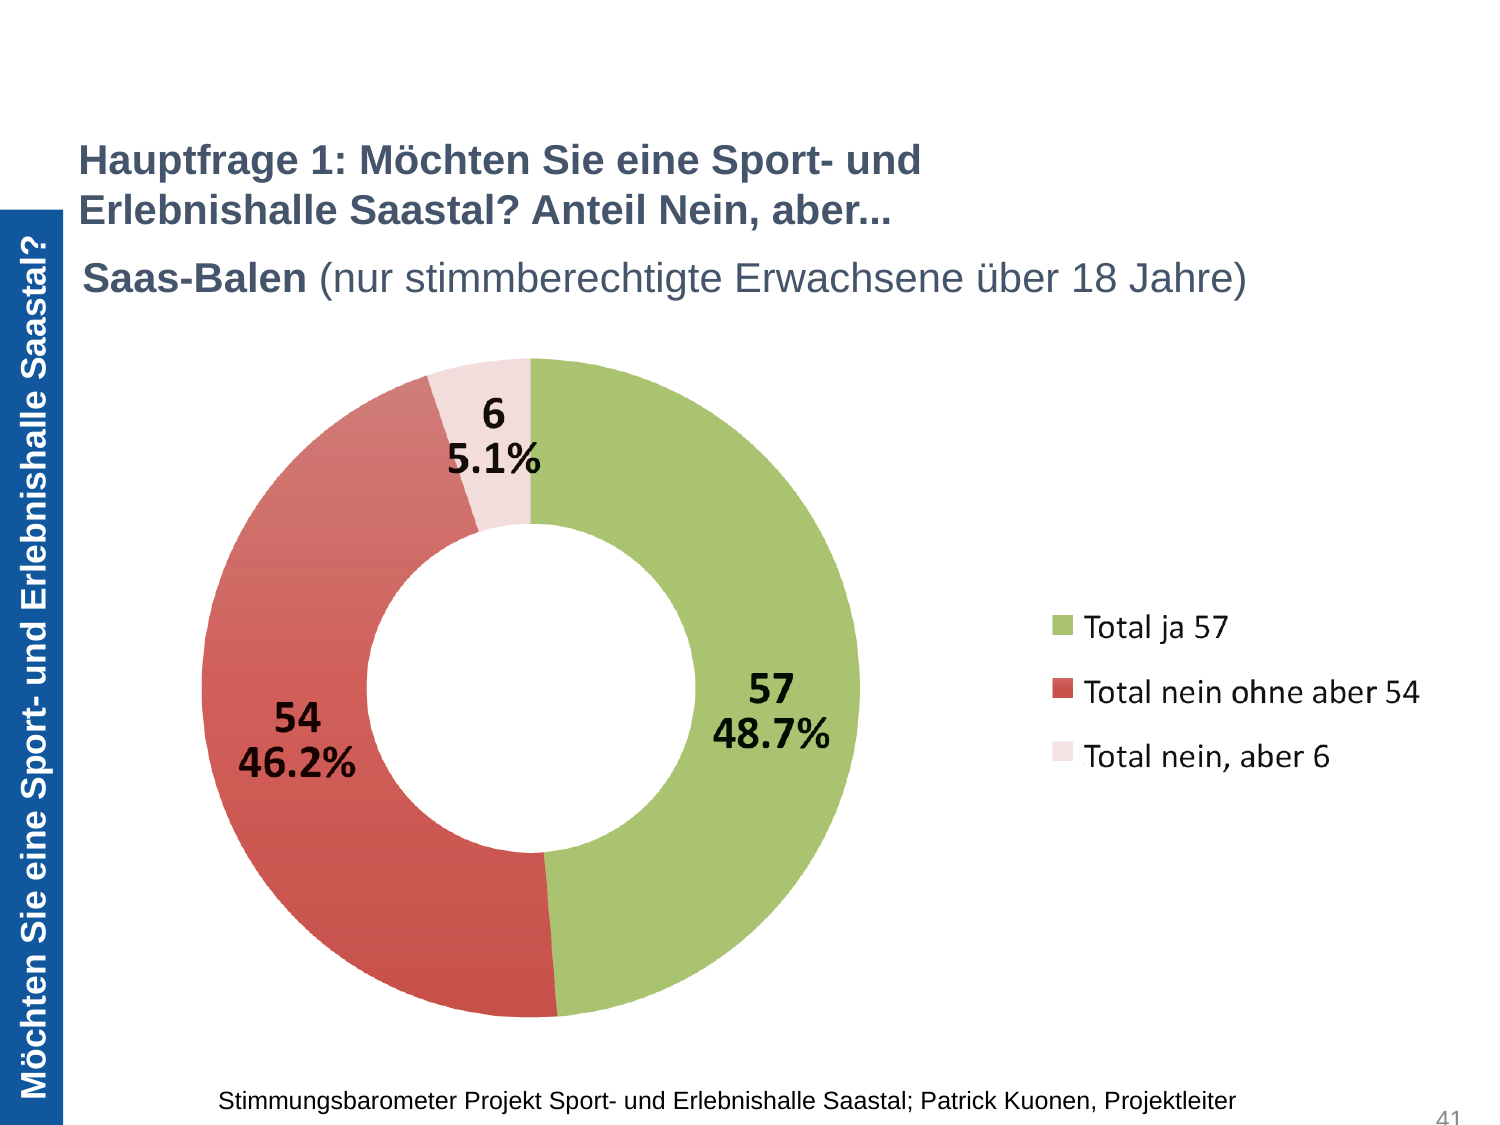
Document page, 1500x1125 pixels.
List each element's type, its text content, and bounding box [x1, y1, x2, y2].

slide_number 41 [1273, 1081, 1479, 1125]
text_box Stimmungsbarometer Projekt Sport- und Erlebnishalle Saastal; Patrick Kuonen, Projektleiter [191, 1077, 1273, 1125]
text_box Möchten Sie eine Sport- und Erlebnishalle Saastal? [0, 209, 64, 1125]
picture [183, 343, 1453, 1031]
text_box Hauptfrage 1: Möchten Sie eine Sport- und Erlebnishalle Saastal? Anteil Nein, aber... [78, 132, 1113, 234]
text_box Saas-Balen (nur stimmberechtigte Erwachsene über 18 Jahre) [82, 250, 1404, 301]
